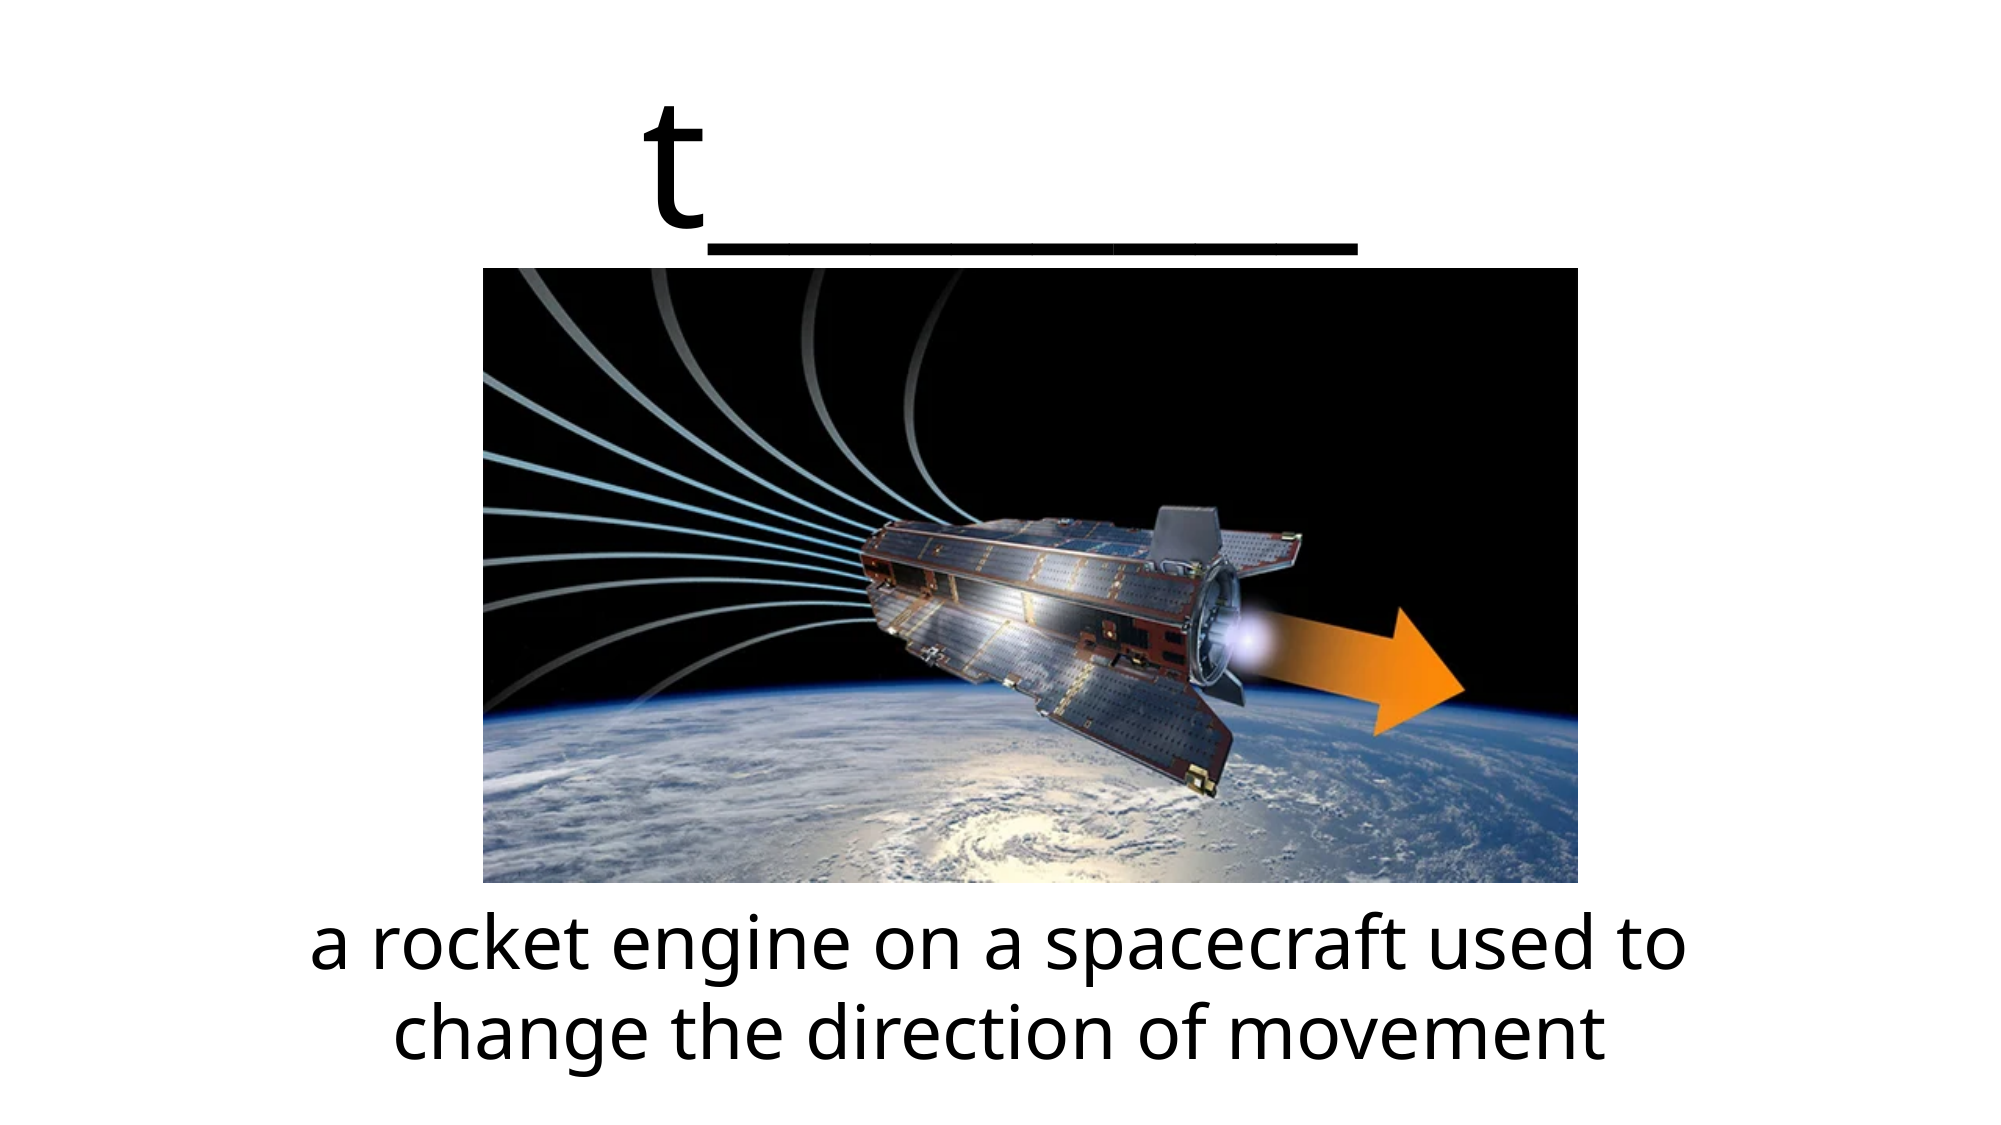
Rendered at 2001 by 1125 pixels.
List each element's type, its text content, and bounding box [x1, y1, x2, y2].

picture [483, 268, 1578, 883]
text_box a rocket engine on a spacecraft used to change the direction of movement [249, 887, 1750, 1125]
title t________ [249, 120, 1750, 275]
